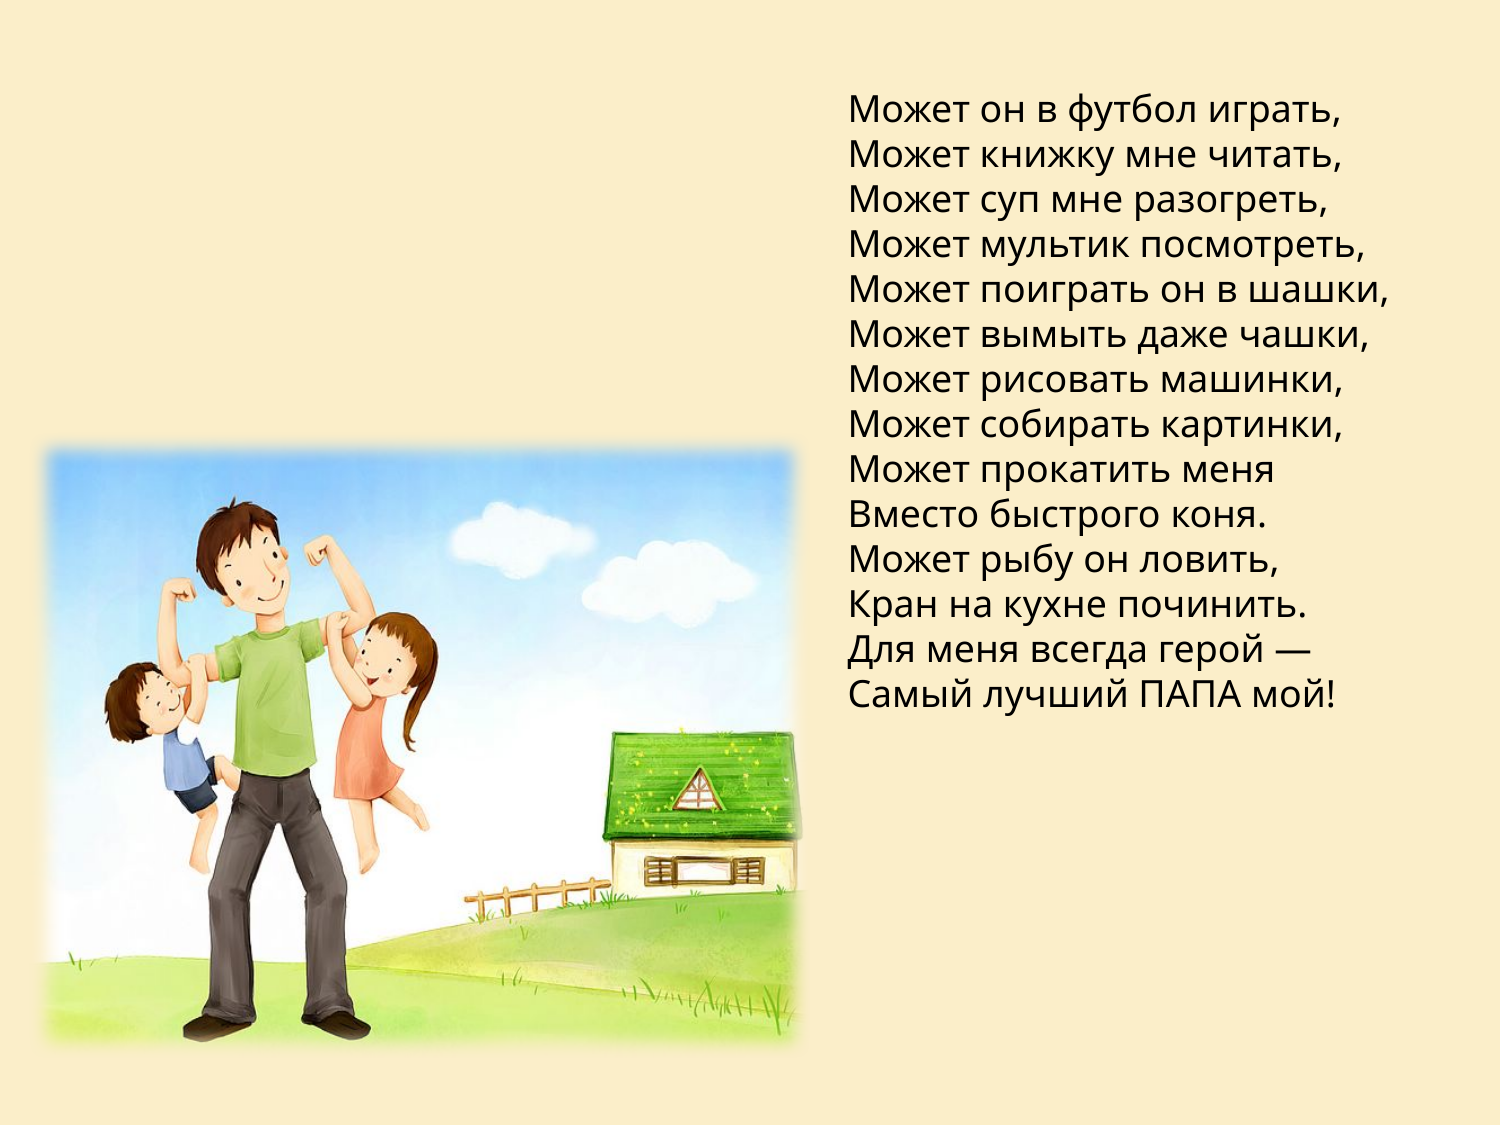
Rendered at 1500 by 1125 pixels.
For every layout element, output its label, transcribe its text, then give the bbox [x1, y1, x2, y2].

picture [29, 432, 810, 1059]
text_box Может он в футбол играть, Может книжку мне читать, Может суп мне разогреть, Может мультик посмотреть, Может поиграть он в шашки, Может вымыть даже чашки, Может рисовать машинки, Может собирать картинки, Может прокатить меня Вместо быстрого коня. Может рыбу он ловить, Кран на кухне починить. Для меня всегда герой — Самый лучший ПАПА мой! [832, 78, 1436, 723]
